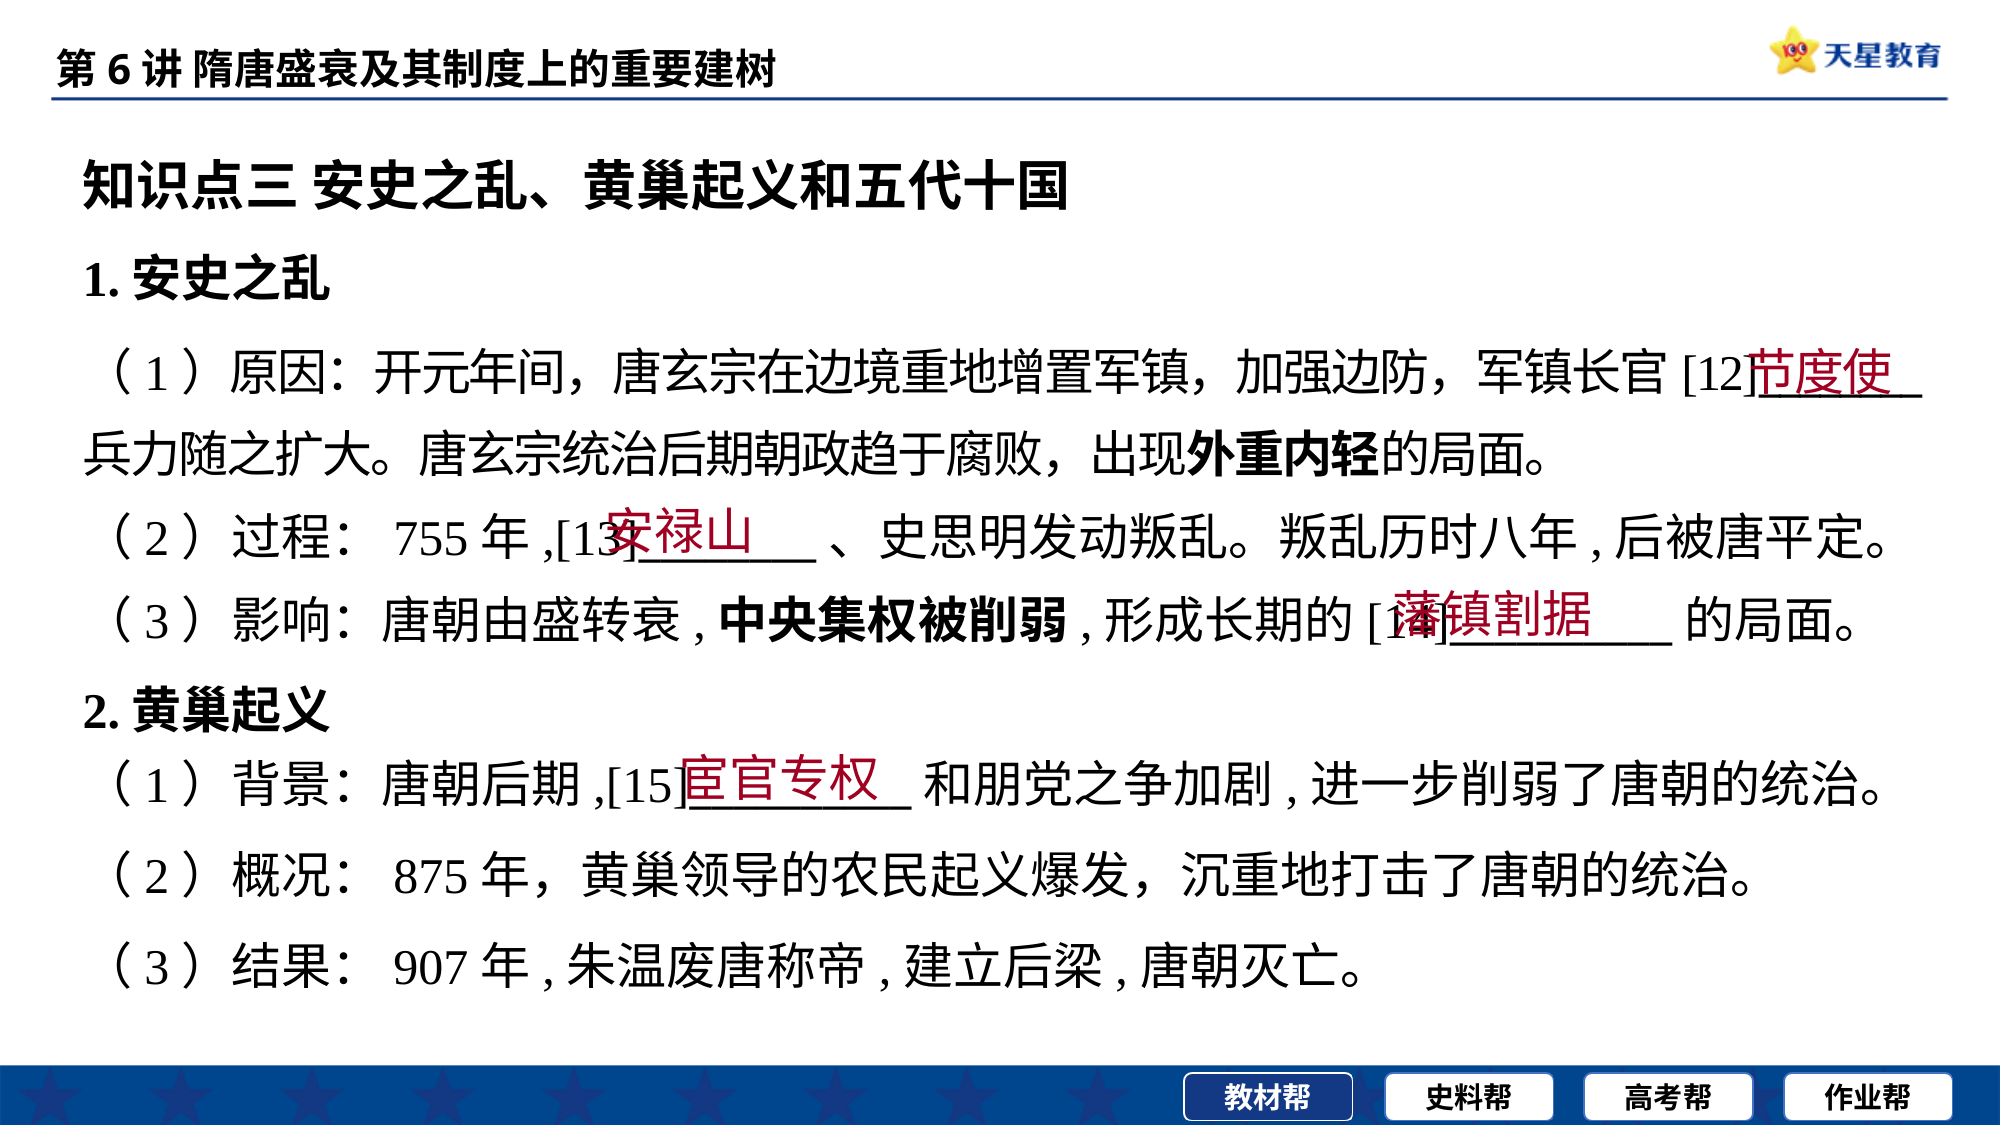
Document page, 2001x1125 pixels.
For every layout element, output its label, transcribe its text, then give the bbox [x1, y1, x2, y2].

text_box （2）过程：755年,[13]________、史思明发动叛乱。叛乱历时八年,后被唐平定。 [82, 484, 1917, 558]
text_box （1）原因：开元年间，唐玄宗在边境重地增置军镇，加强边防，军镇长官[12]________ 兵力随之扩大。唐玄宗统治后期朝政趋于腐败，出现外重内轻的局面。 [82, 309, 1935, 475]
text_box 1.安史之乱 [82, 216, 1917, 297]
text_box （2）概况：875年，黄巢领导的农民起义爆发，沉重地打击了唐朝的统治。 [82, 813, 1917, 894]
text_box 宦官专权 [674, 725, 886, 799]
text_box 藩镇割据 [1386, 561, 1598, 636]
text_box 2.黄巢起义 [82, 648, 1917, 730]
text_box （1）背景：唐朝后期,[15]__________和朋党之争加剧,进一步削弱了唐朝的统治。 [82, 731, 1917, 805]
text_box 安禄山 [599, 477, 761, 552]
text_box 节度使 [1742, 309, 1896, 391]
text_box （3）影响：唐朝由盛转衰,中央集权被削弱,形成长期的[14]__________的局面。 [82, 567, 1917, 641]
picture [0, 0, 2000, 1125]
text_box （3）结果：907年,朱温废唐称帝,建立后梁,唐朝灭亡。 [82, 905, 1917, 986]
text_box 知识点三 安史之乱、黄巢起义和五代十国 [82, 118, 1917, 216]
